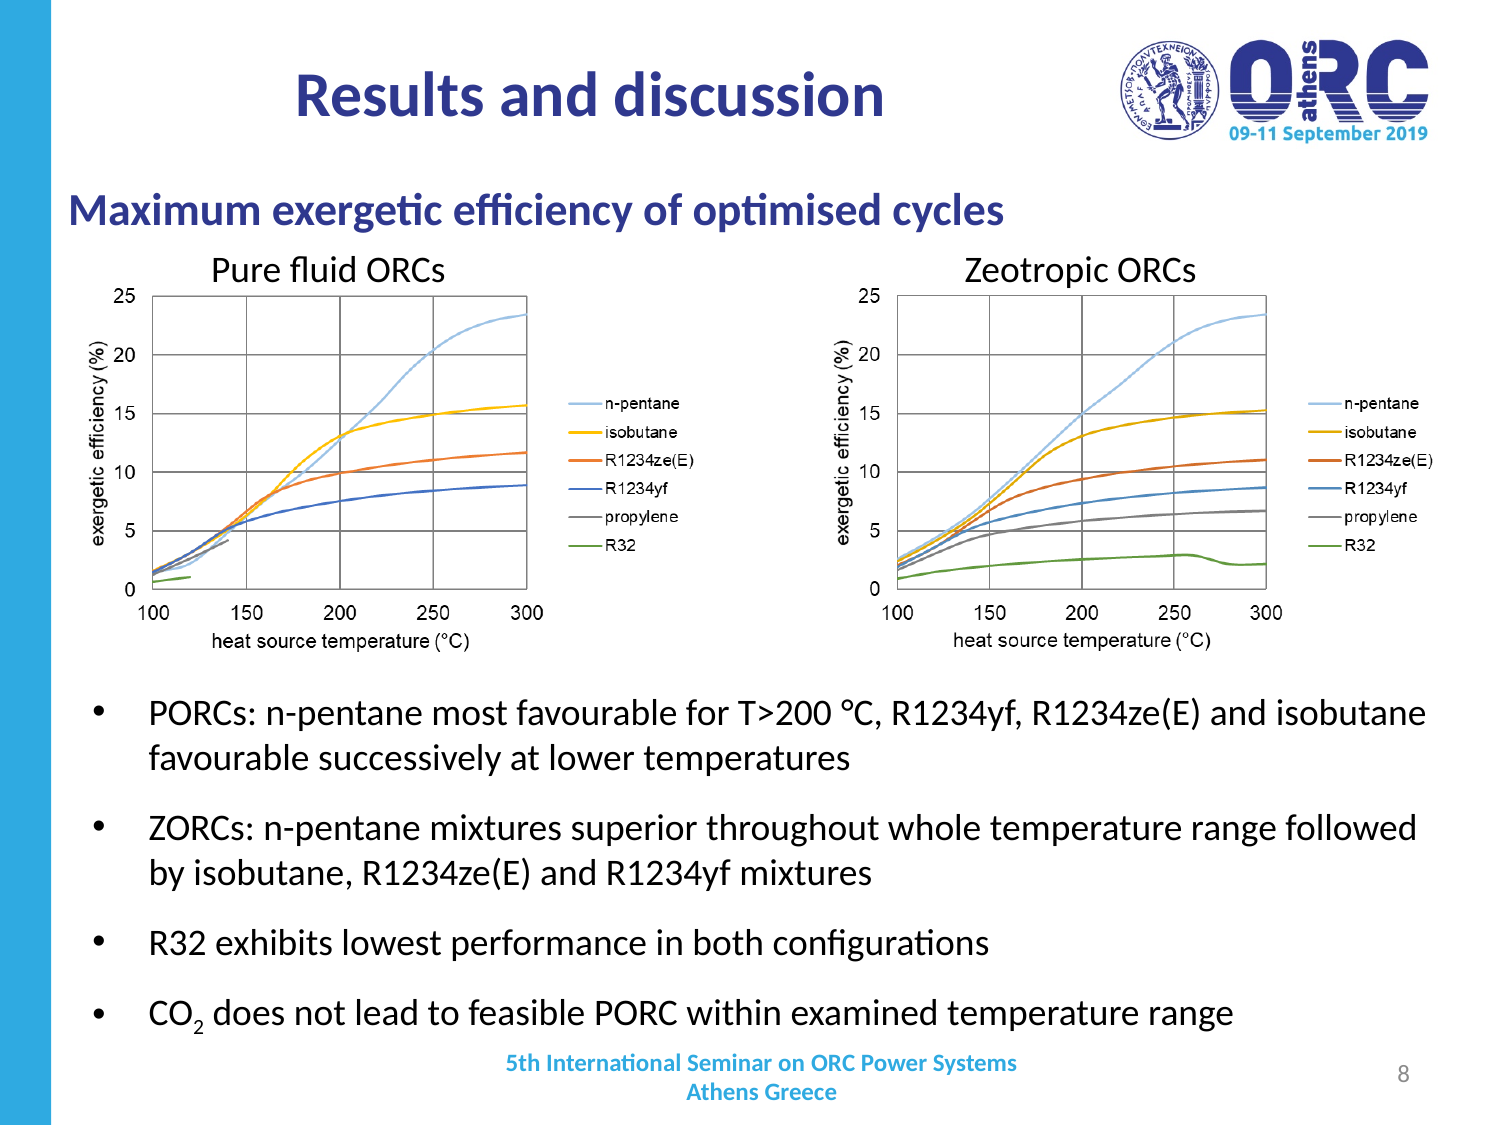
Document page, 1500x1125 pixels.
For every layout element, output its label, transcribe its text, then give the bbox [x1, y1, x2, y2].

text_box Maximum exergetic efficiency of optimised cycles [53, 160, 1376, 253]
text_box PORCs: n-pentane most favourable for T>200 °C, R1234yf, R1234ze(E) and isobutane favourable successively at lower temperatures ZORCs: n-pentane mixtures superior throughout whole temperature range followed by isobutane, R1234ze(E) and R1234yf mixtures R32 exhibits lowest performance in both configurations CO2 does not lead to feasible PORC within examined temperature range [77, 680, 1447, 1047]
picture [64, 276, 710, 672]
footer 5th International Seminar on ORC Power Systems Athens Greece [431, 1047, 1093, 1106]
picture [1110, 30, 1443, 149]
text_box Pure fluid ORCs [196, 253, 461, 275]
picture [808, 276, 1455, 672]
title Results and discussion [76, 45, 1105, 138]
text_box Zeotropic ORCs [949, 253, 1212, 275]
slide_number 8 [1340, 1047, 1425, 1103]
